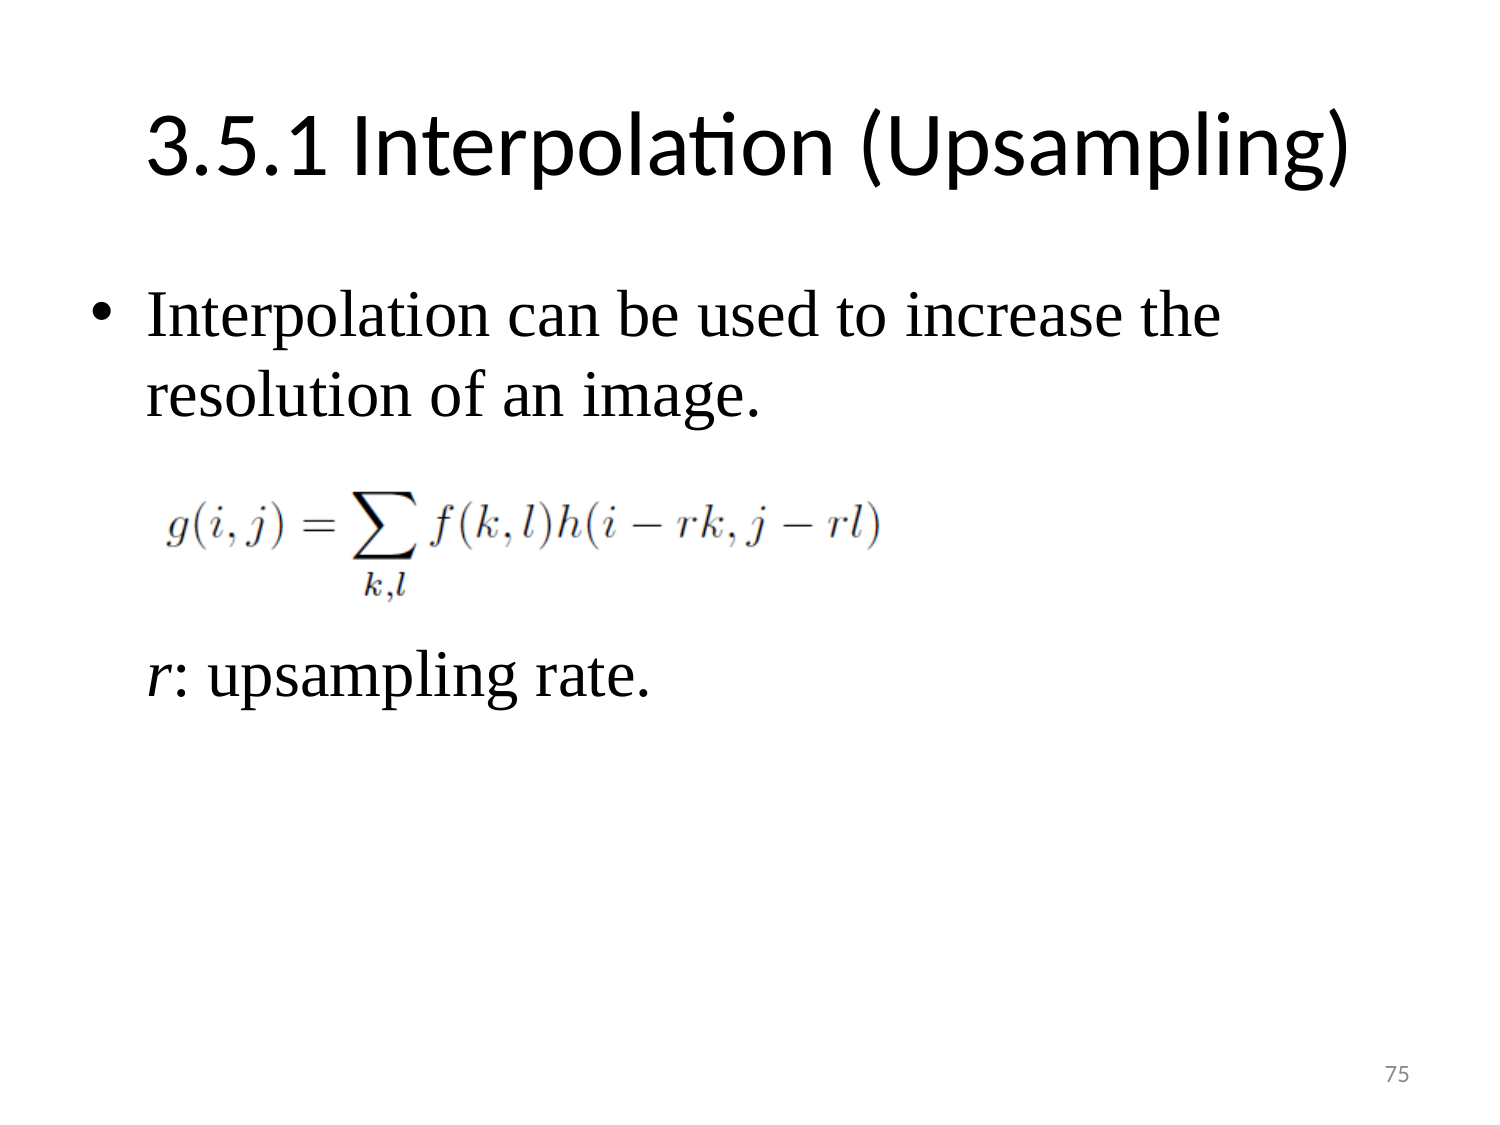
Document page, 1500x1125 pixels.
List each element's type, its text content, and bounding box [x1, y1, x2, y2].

picture [147, 467, 887, 608]
title 3.5.1 Interpolation (Upsampling) [75, 45, 1425, 233]
slide_number 75 [1074, 1042, 1425, 1103]
list Interpolation can be used to increase the resolution of an image. r: upsampling rate. [75, 262, 1425, 1005]
